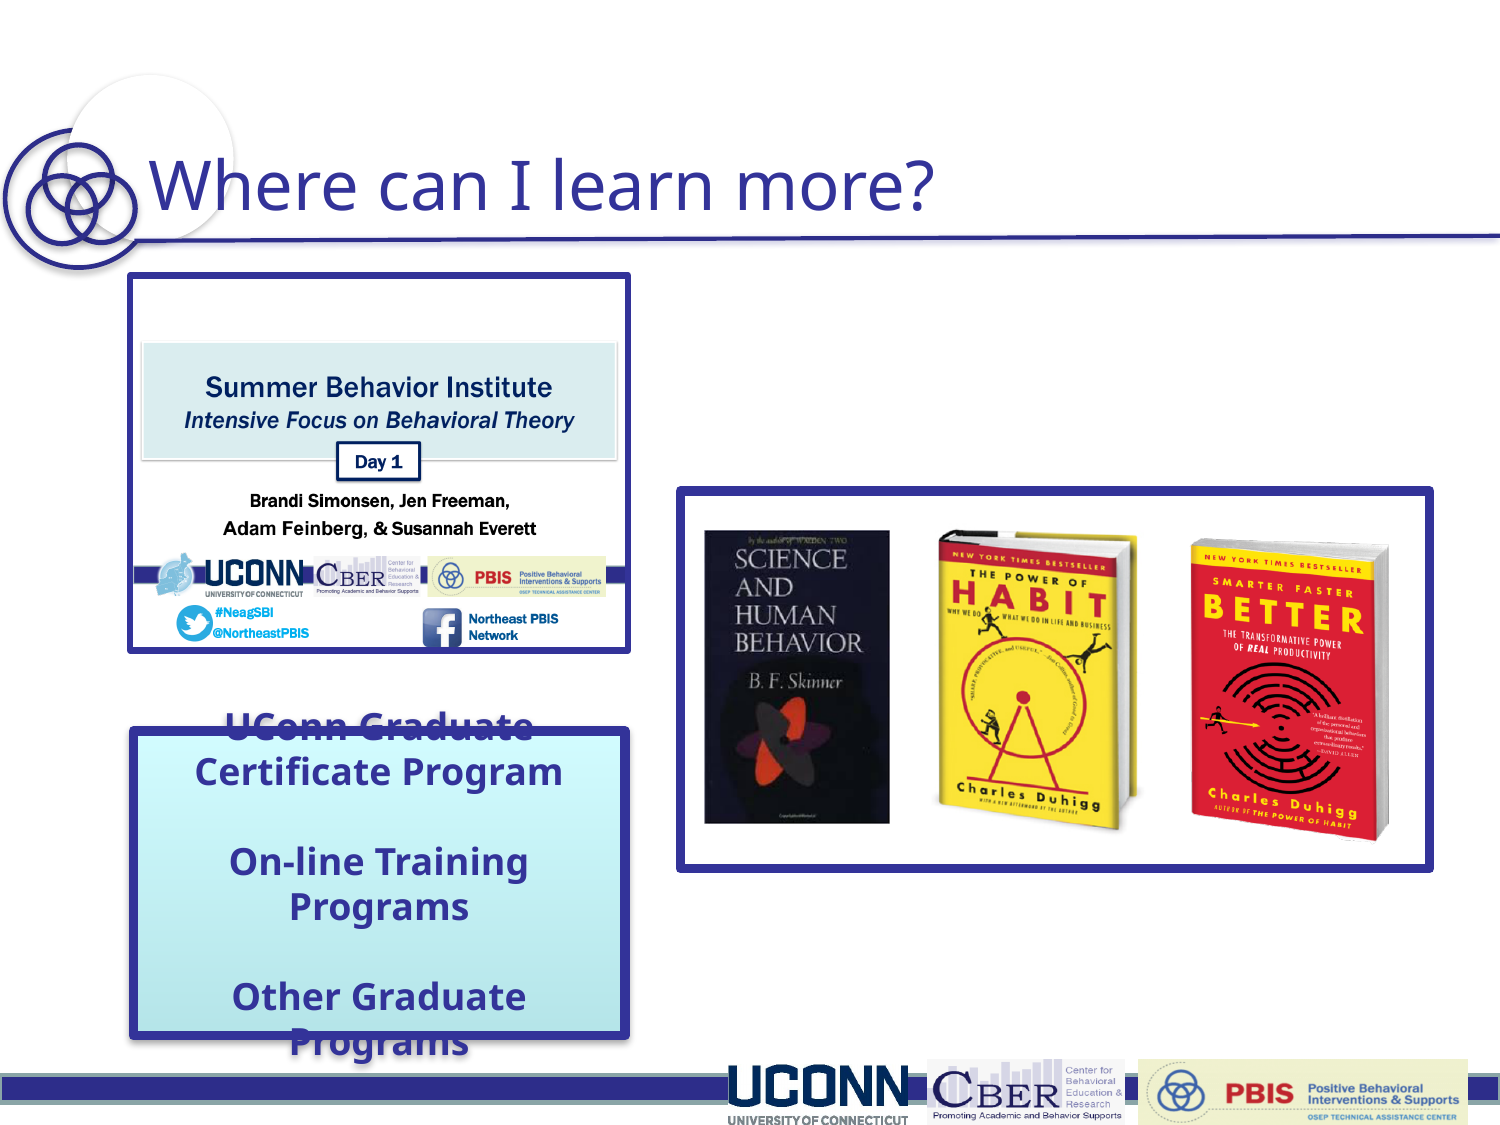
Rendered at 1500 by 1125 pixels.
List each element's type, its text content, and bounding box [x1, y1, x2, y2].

title Where can I learn more? [133, 133, 1426, 233]
picture [1138, 1059, 1468, 1125]
picture [728, 1064, 908, 1125]
picture [684, 495, 1426, 865]
text_box UConn Graduate Certificate Program On-line Training Programs Other Graduate Programs [133, 730, 626, 1036]
picture [133, 278, 626, 648]
